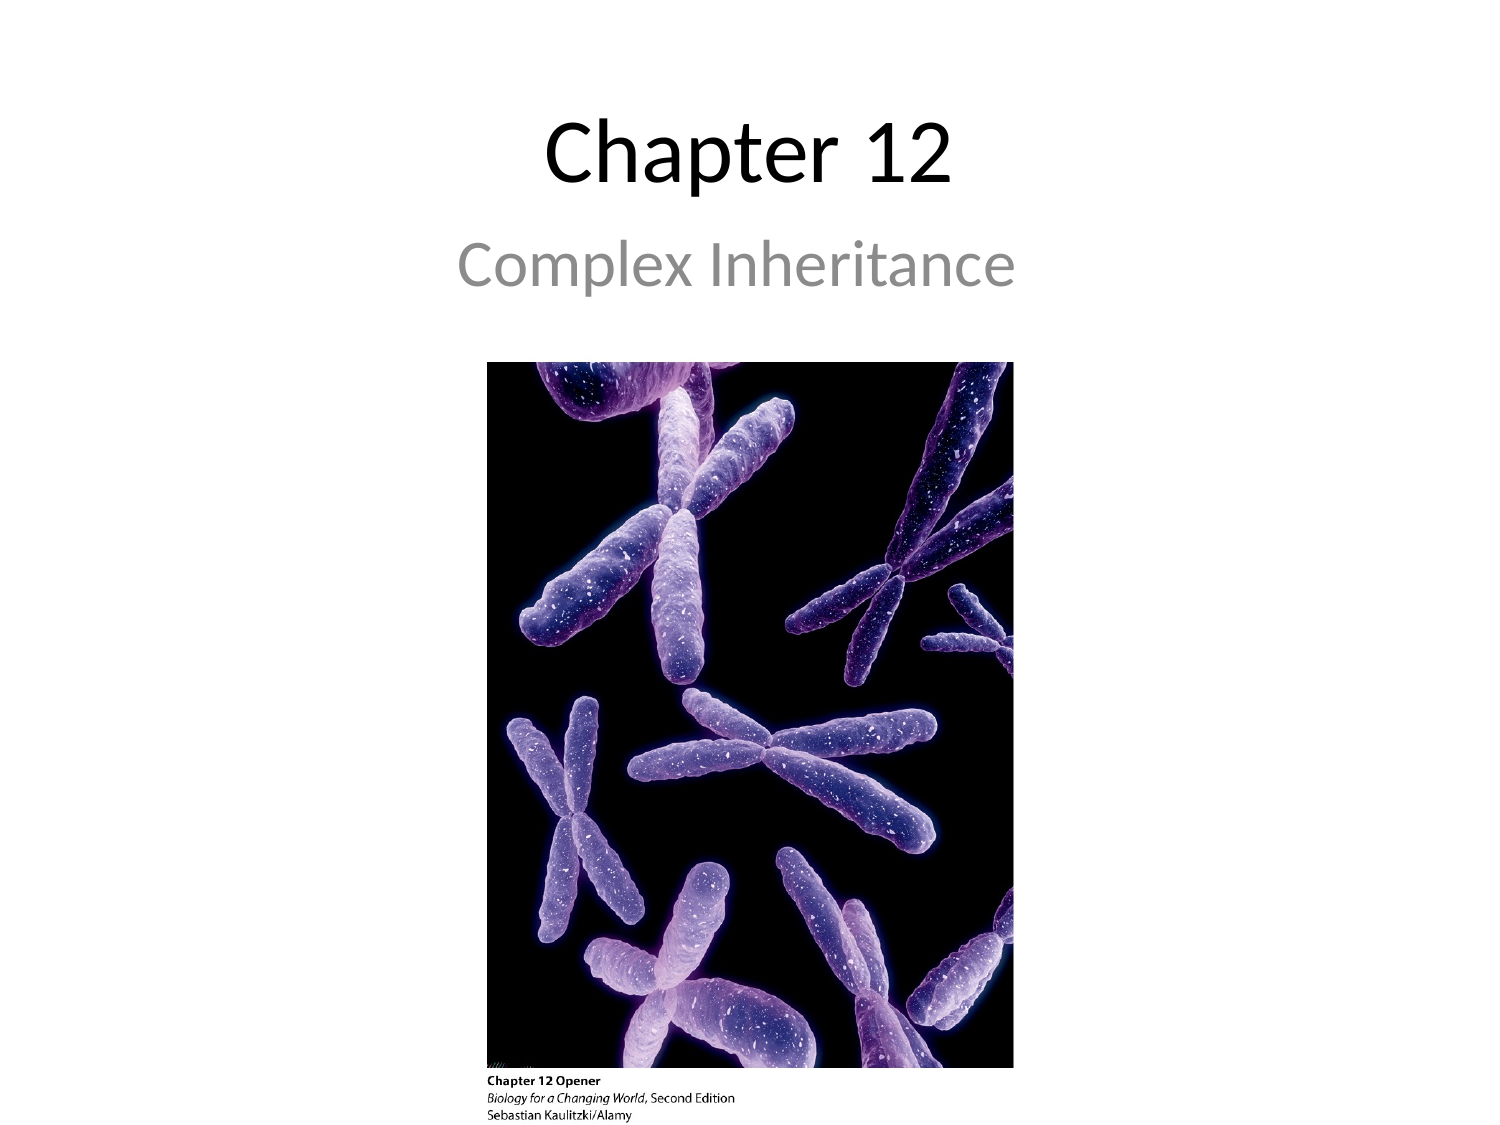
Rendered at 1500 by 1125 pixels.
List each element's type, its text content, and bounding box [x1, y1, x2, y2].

title Chapter 12 [112, 24, 1388, 267]
picture [480, 356, 1019, 1125]
subtitle Complex Inheritance [212, 212, 1263, 313]
